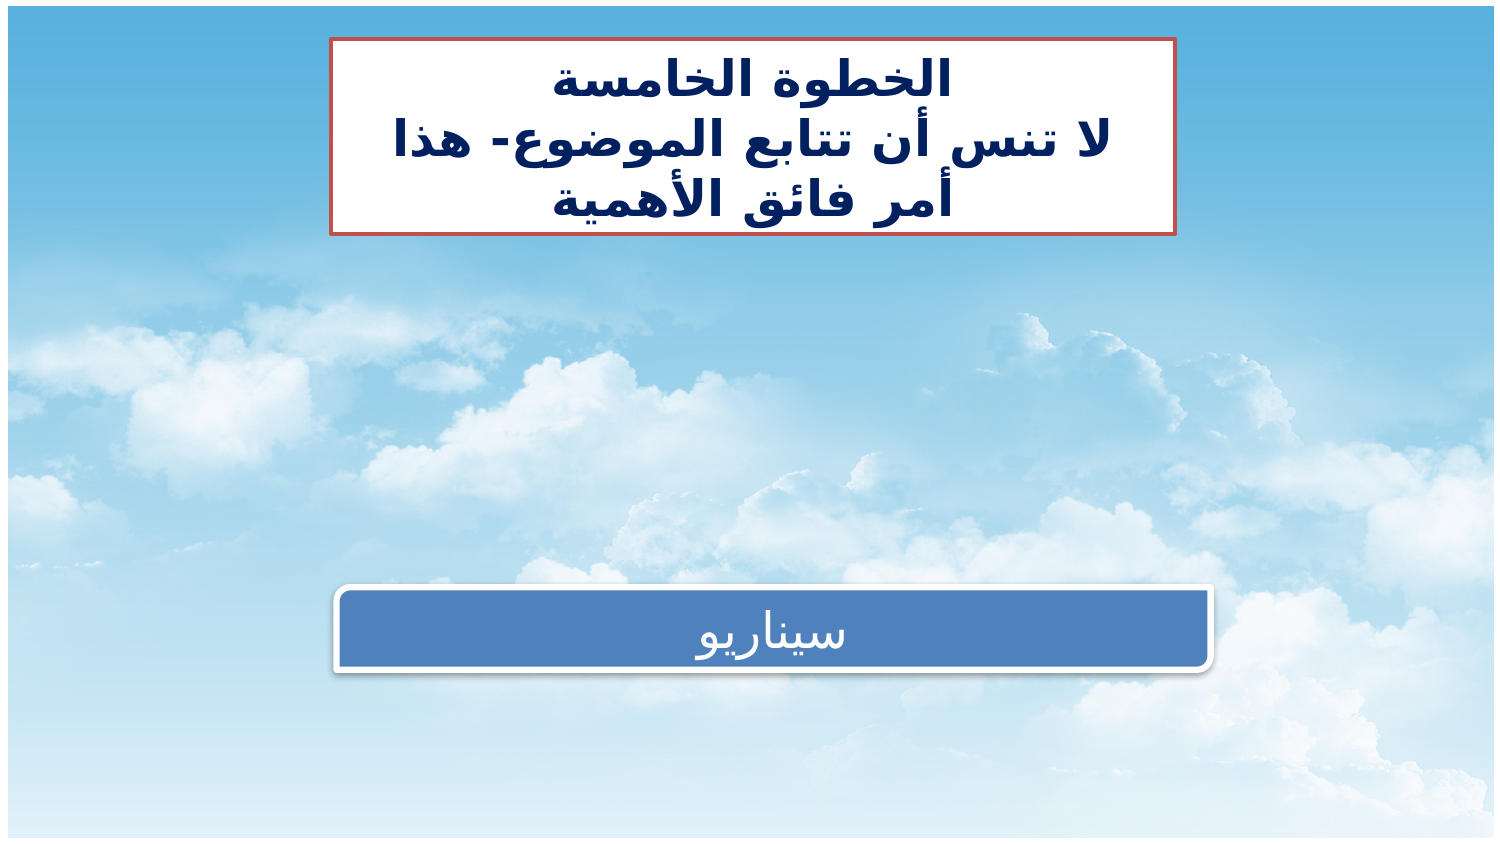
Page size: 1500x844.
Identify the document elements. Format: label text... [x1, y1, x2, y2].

text_box الخطوة الخامسة لا تنس أن تتابع الموضوع- هذا أمر فائق الأهمية [329, 37, 1177, 236]
picture [0, 0, 1500, 844]
text_box سيناريو [333, 584, 1214, 673]
